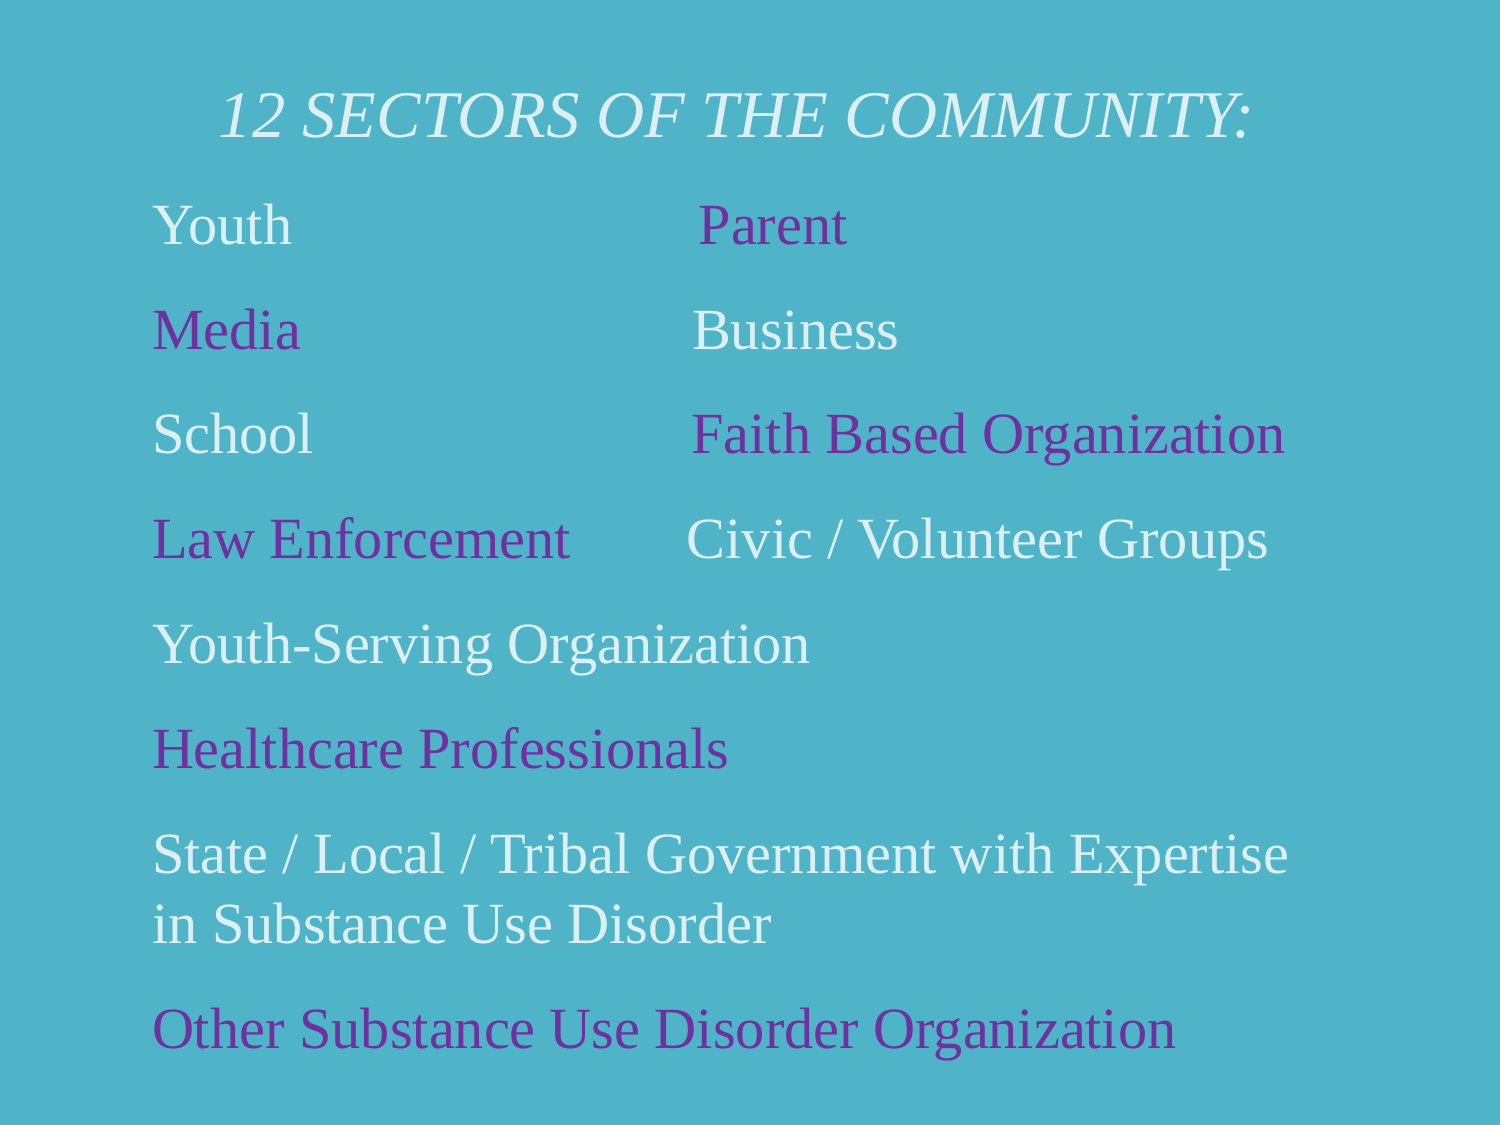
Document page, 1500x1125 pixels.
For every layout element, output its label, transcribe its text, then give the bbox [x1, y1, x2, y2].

text_box 12 SECTORS OF THE COMMUNITY: Youth Parent Media Business School Faith Based Organization Law Enforcement Civic / Volunteer Groups Youth-Serving Organization Healthcare Professionals State / Local / Tribal Government with Expertise in Substance Use Disorder Other Substance Use Disorder Organization [137, 23, 1338, 1068]
